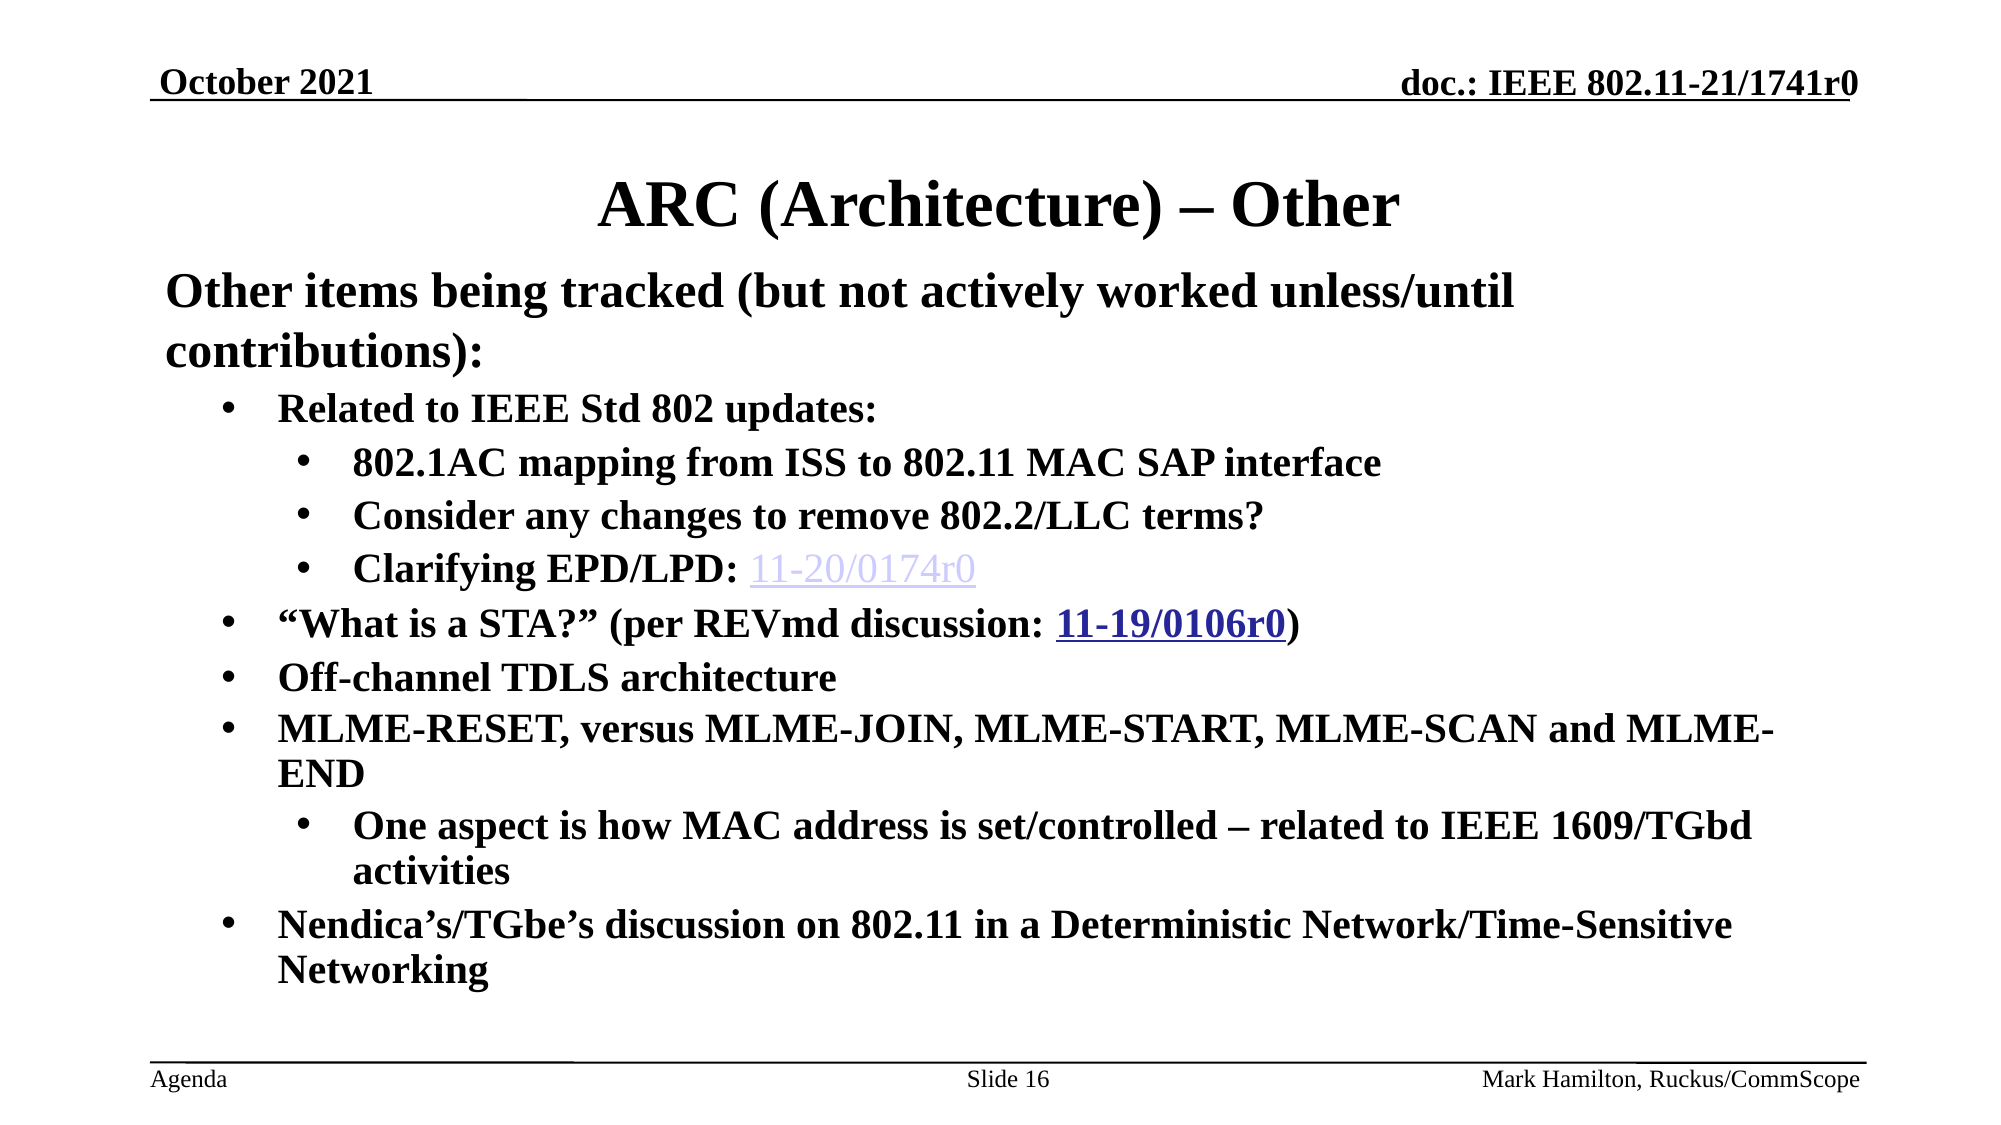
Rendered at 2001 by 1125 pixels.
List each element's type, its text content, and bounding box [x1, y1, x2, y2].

title ARC (Architecture) – Other [149, 112, 1850, 249]
slide_number Slide 16 [950, 1061, 1067, 1123]
list Other items being tracked (but not actively worked unless/until contributions): Related to IEEE Std 802 updates: 802.1AC mapping from ISS to 802.11 MAC SAP interface Consider any changes to remove 802.2/LLC terms? Clarifying EPD/LPD: 11-20/0174r0 “What is a STA?” (per REVmd discussion: 11-19/0106r0) Off-channel TDLS architecture MLME-RESET, versus MLME-JOIN, MLME-START, MLME-SCAN and MLME-END One aspect is how MAC address is set/controlled – related to IEEE 1609/TGbd activities Nendica’s/TGbe’s discussion on 802.11 in a Deterministic Network/Time-Sensitive Networking [149, 249, 1850, 1000]
